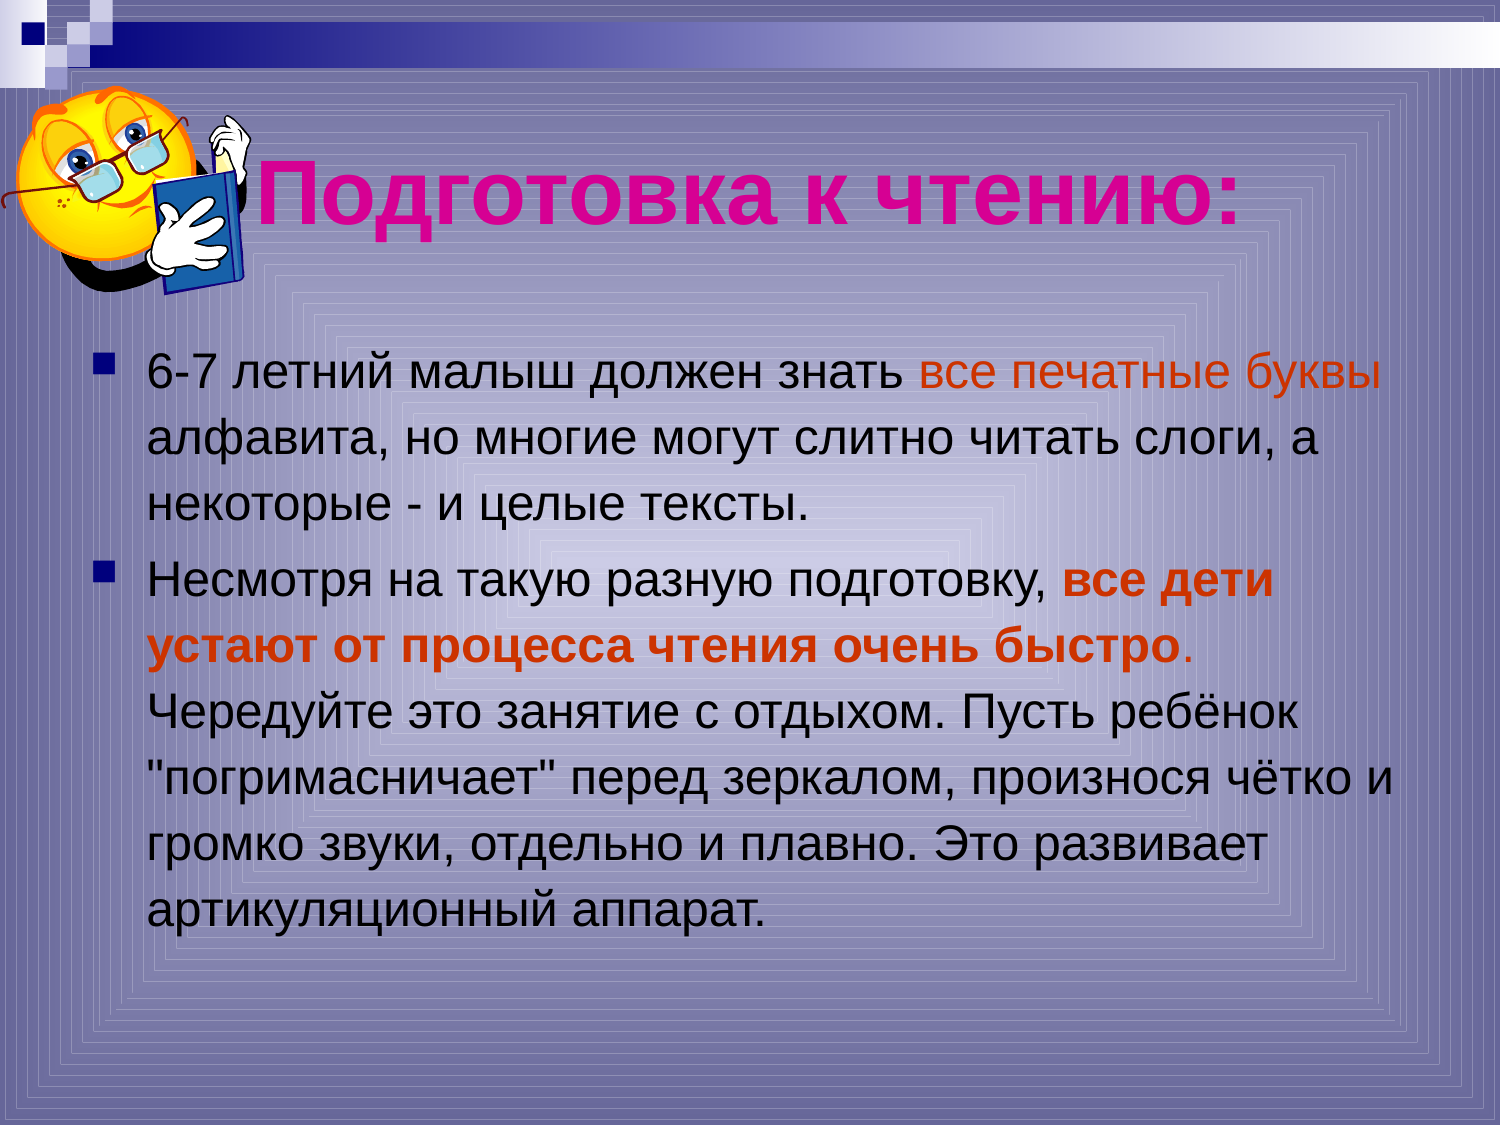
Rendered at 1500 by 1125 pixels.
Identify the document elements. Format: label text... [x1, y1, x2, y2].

list 6-7 летний малыш должен знать все печатные буквы алфавита, но многие могут слитно читать слоги, а некоторые - и целые тексты. Несмотря на такую разную подготовку, все дети устают от процесса чтения очень быстро. Чередуйте это занятие с отдыхом. Пусть ребёнок "погримасничает" перед зеркалом, произнося чётко и громко звуки, отдельно и плавно. Это развивает артикуляционный аппарат. [75, 324, 1425, 963]
picture [9, 73, 266, 318]
title Подготовка к чтению: [268, 75, 1425, 300]
